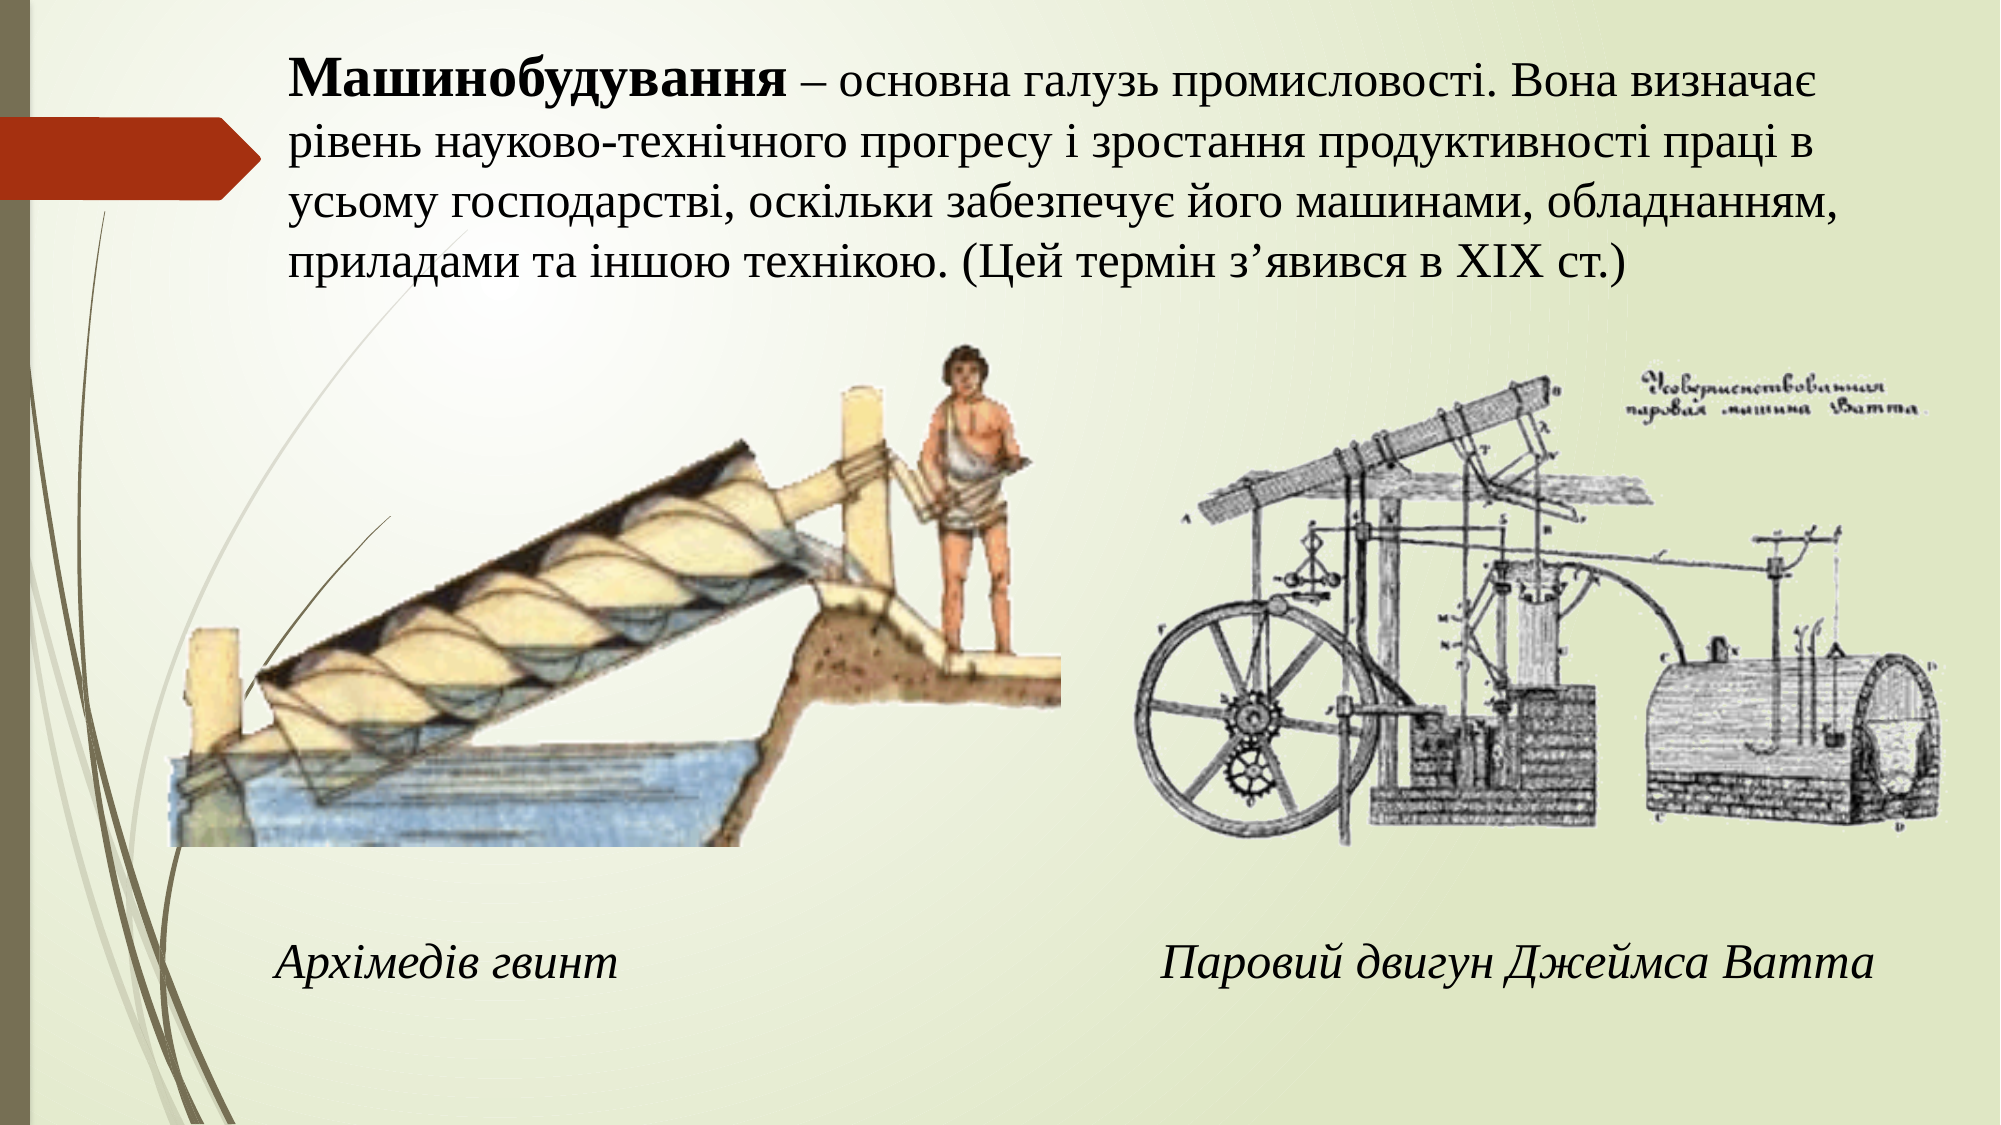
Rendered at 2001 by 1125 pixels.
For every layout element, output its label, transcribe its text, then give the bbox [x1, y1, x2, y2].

text_box Машинобудування – основна галузь промисловості. Вона визначає рівень науково-технічного прогресу і зростання продуктивності праці в усьому господарстві, оскільки забезпечує його машинами, обладнанням, приладами та іншою технікою. (Цей термін з’явився в ХІХ ст.) [273, 30, 1975, 296]
picture [1123, 345, 1952, 848]
text_box Паровий двигун Джеймса Ватта [998, 921, 2000, 997]
picture [127, 330, 1061, 847]
text_box Архімедів гвинт [128, 921, 766, 997]
